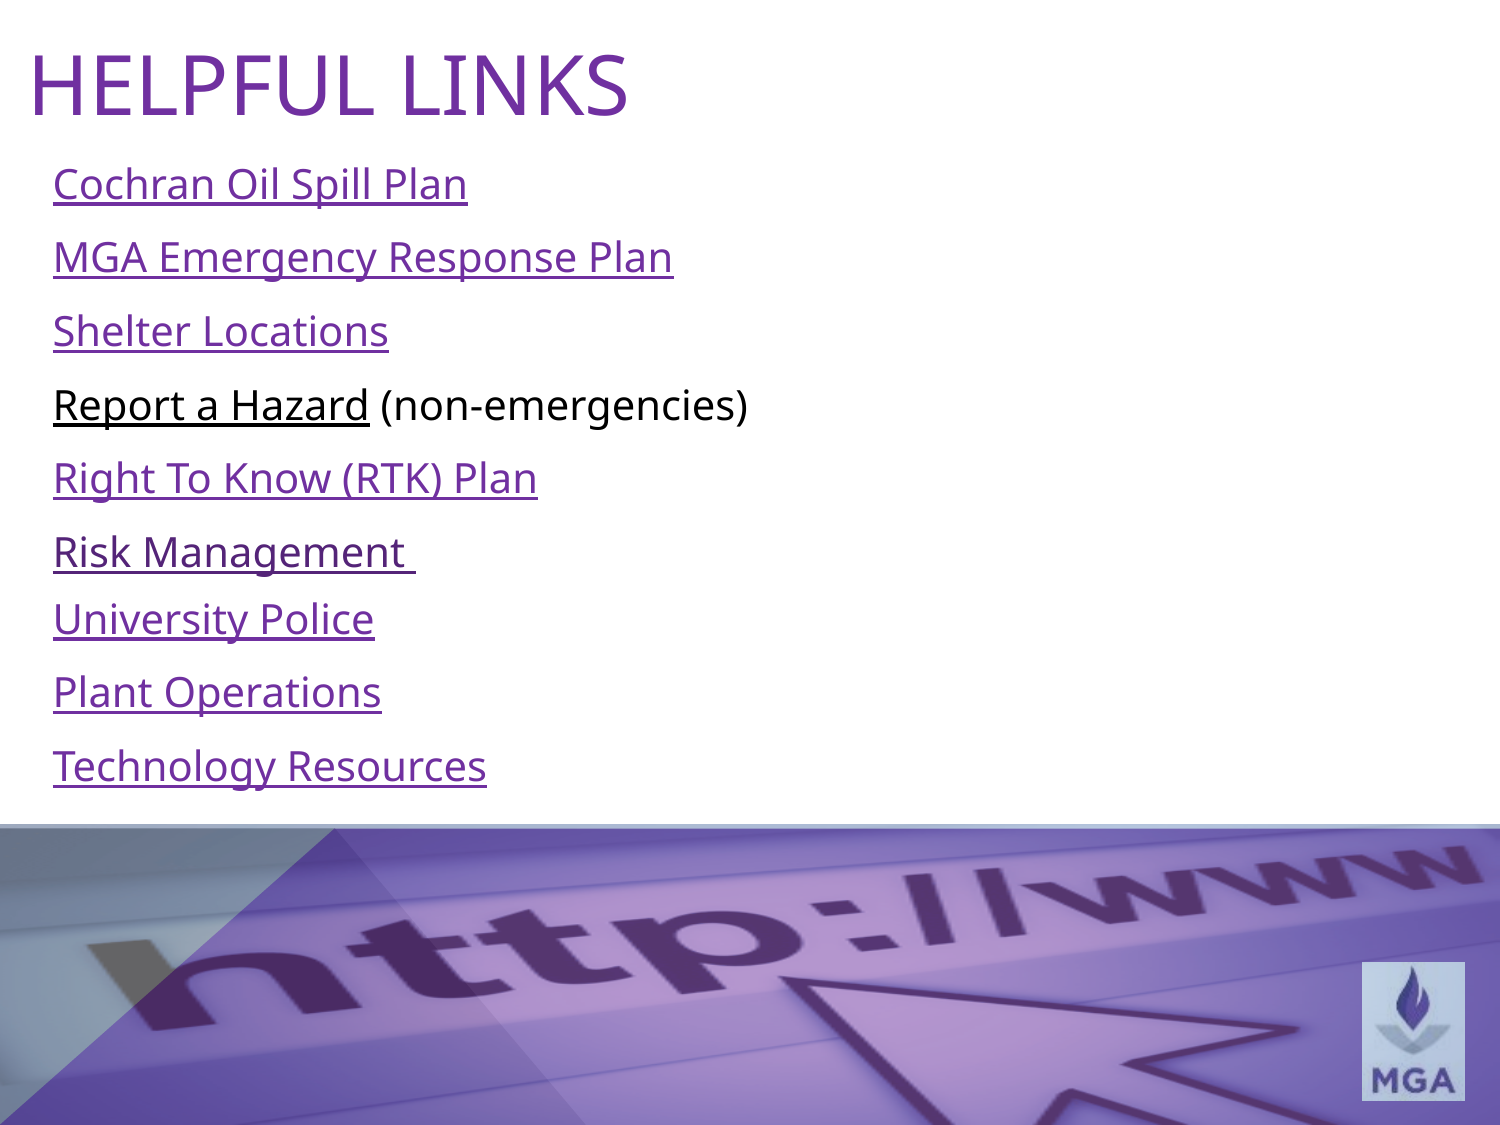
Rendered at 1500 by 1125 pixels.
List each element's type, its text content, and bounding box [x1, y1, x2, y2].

text_box [0, 823, 1500, 1125]
title Helpful Links [12, 37, 1247, 128]
list Cochran Oil Spill Plan MGA Emergency Response Plan Shelter Locations Report a Hazard (non-emergencies) Right To Know (RTK) Plan Risk Management University Police Plant Operations Technology Resources [37, 149, 1272, 823]
picture [1362, 962, 1465, 1101]
